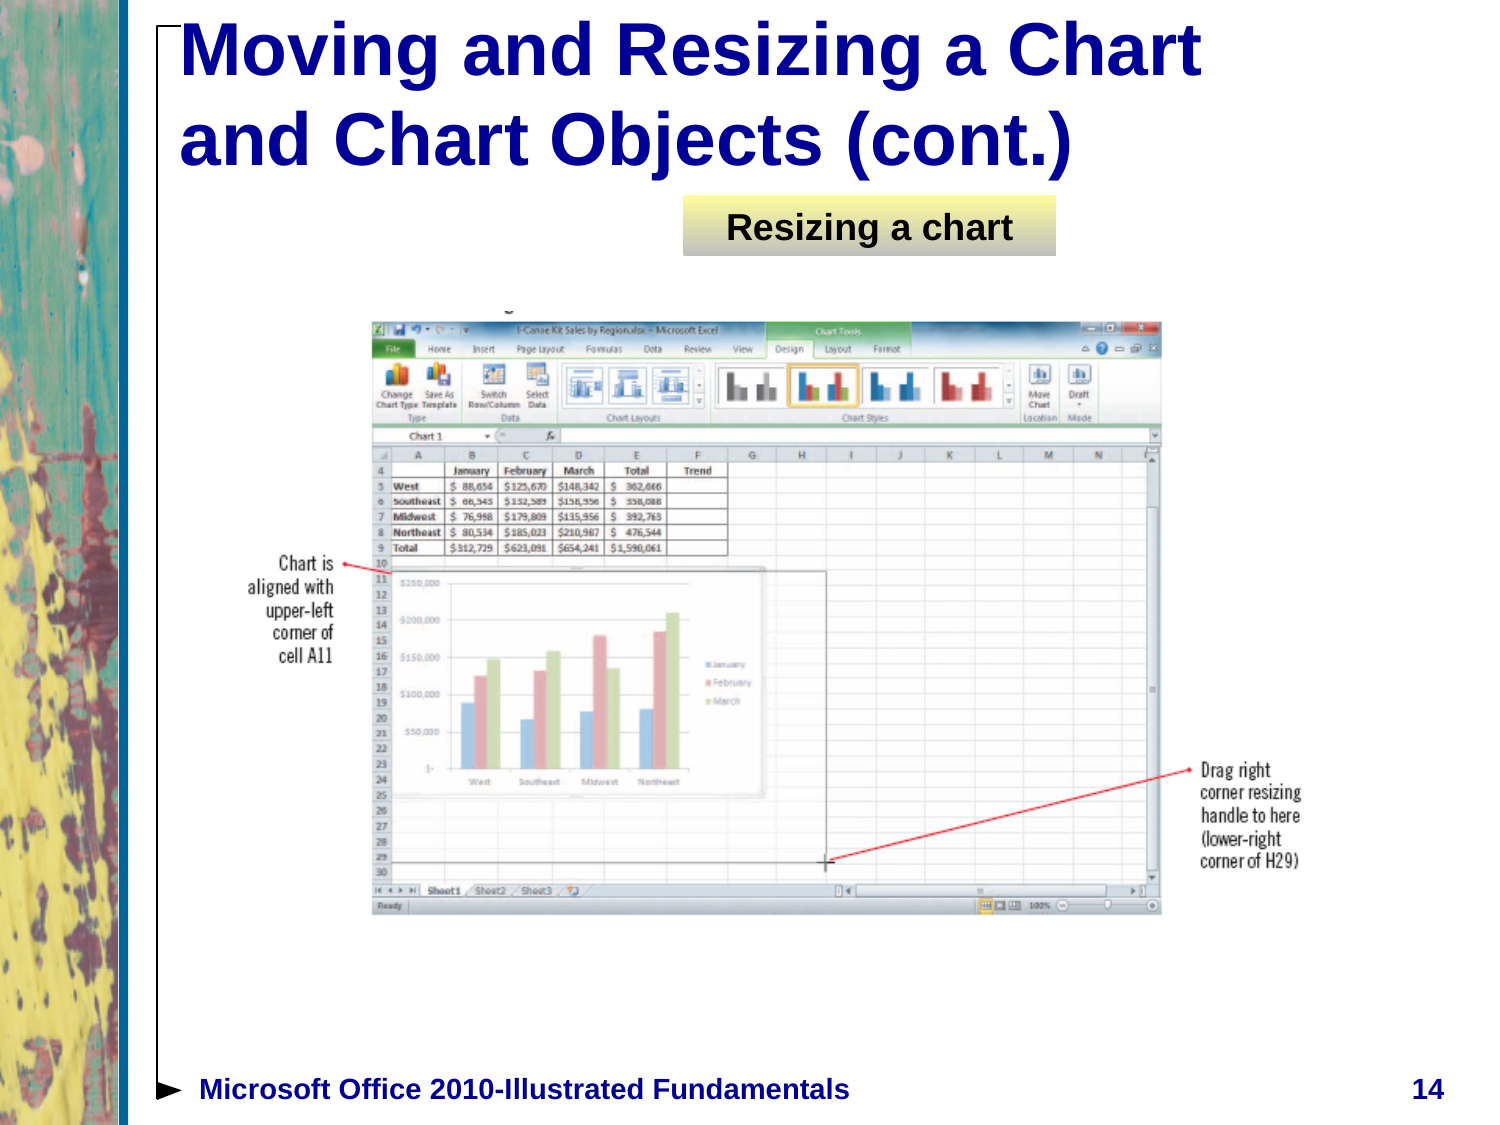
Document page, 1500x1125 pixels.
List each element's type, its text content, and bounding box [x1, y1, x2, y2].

picture [0, 0, 118, 1125]
picture [244, 311, 1306, 934]
slide_number 14 [1356, 1062, 1460, 1105]
footer Microsoft Office 2010-Illustrated Fundamentals [183, 1062, 1147, 1125]
text_box Resizing a chart [683, 195, 1056, 256]
title Moving and Resizing a Chart and Chart Objects (cont.) [163, 0, 1359, 183]
